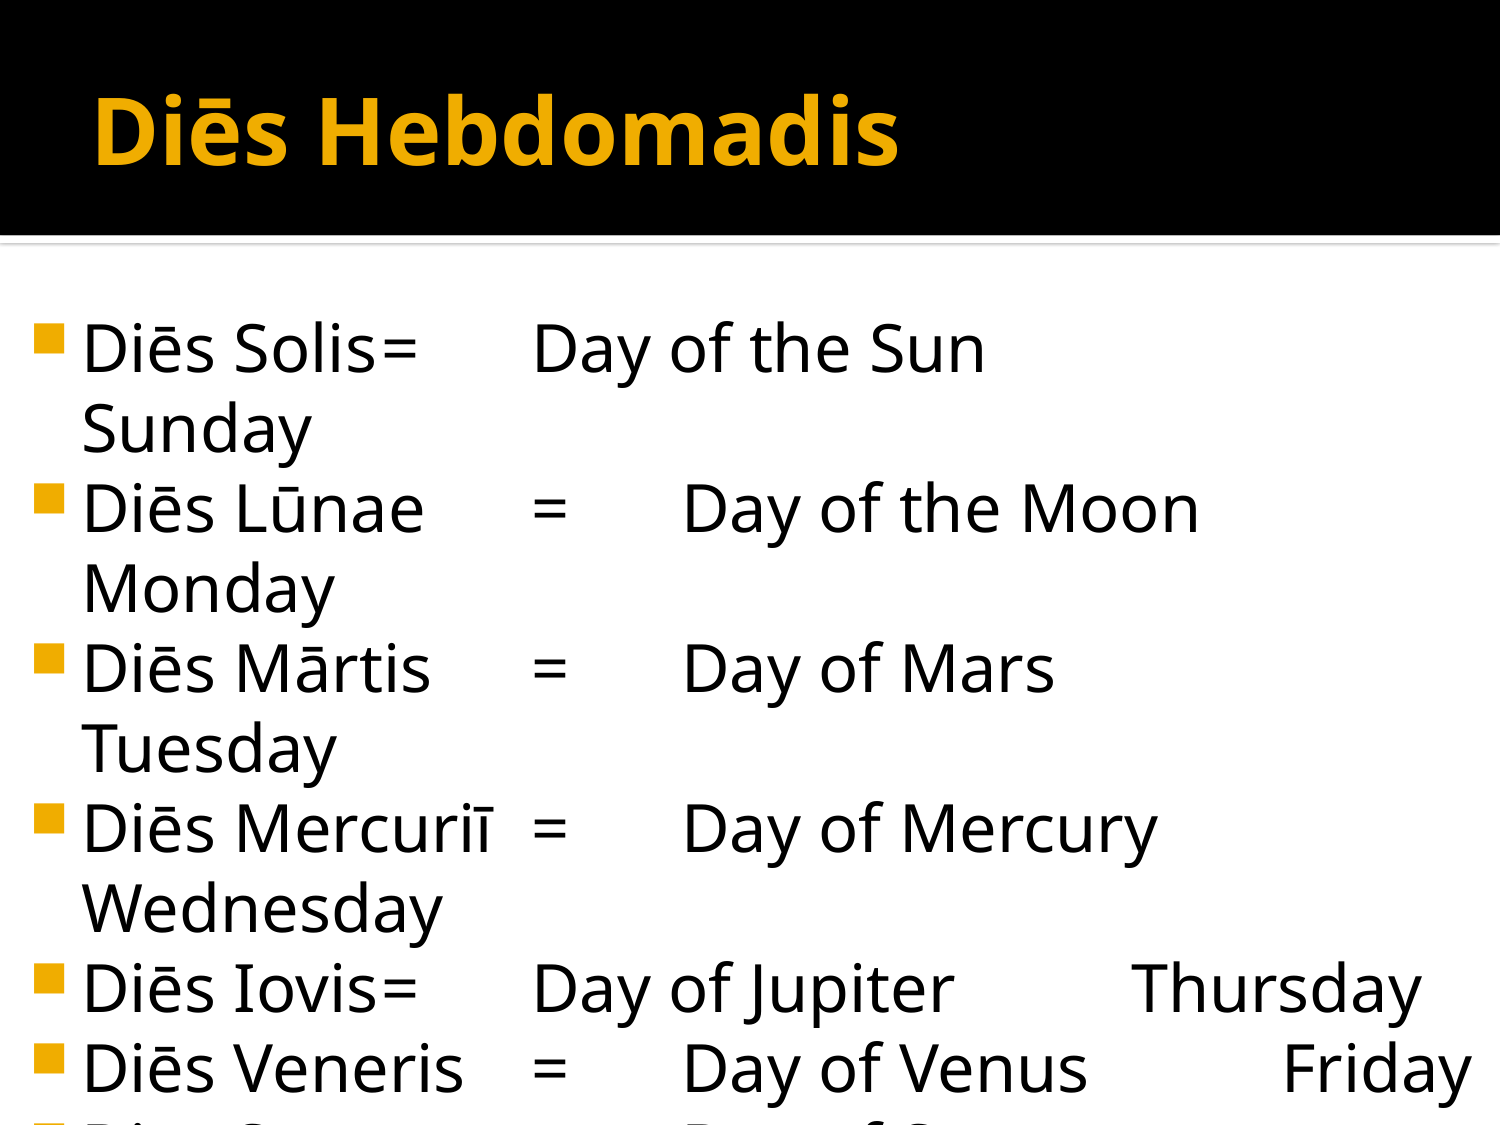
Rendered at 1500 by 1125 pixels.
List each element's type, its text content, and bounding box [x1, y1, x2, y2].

title Diēs Hebdomadis [75, 25, 1425, 231]
list Diēs Solis = Day of the Sun Sunday Diēs Lūnae = Day of the Moon Monday Diēs Mārtis = Day of Mars Tuesday Diēs Mercuriī = Day of Mercury Wednesday Diēs Iovis = Day of Jupiter Thursday Diēs Veneris = Day of Venus Friday Diēs Saturnī = Day of Saturn Saturday [0, 291, 1500, 1050]
